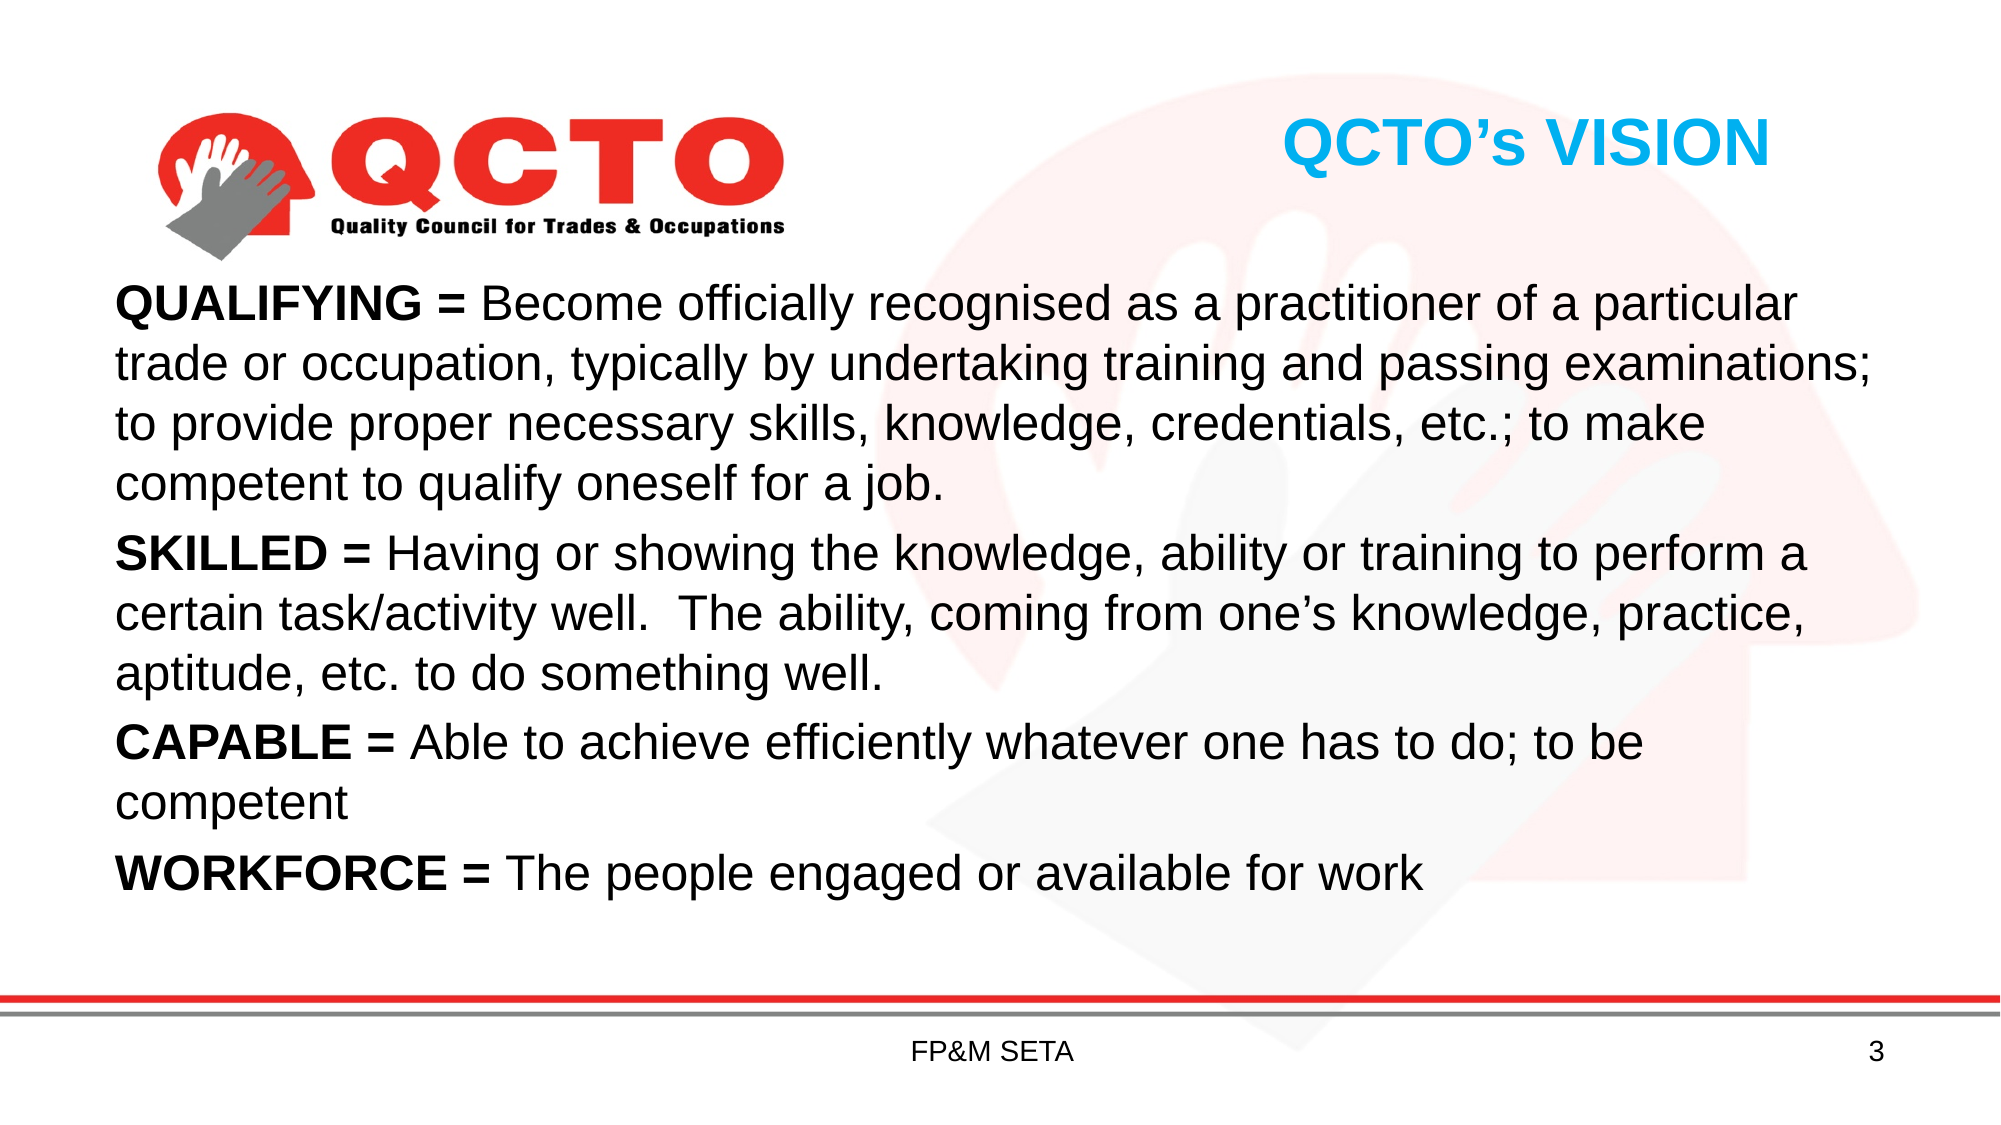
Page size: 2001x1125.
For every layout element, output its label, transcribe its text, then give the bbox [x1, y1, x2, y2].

title QCTO’s VISION [99, 44, 1901, 233]
footer FP&M SETA [683, 1024, 1317, 1103]
picture [0, 0, 2001, 1125]
slide_number 3 [1433, 1024, 1901, 1103]
list QUALIFYING = Become officially recognised as a practitioner of a particular trade or occupation, typically by undertaking training and passing examinations; to provide proper necessary skills, knowledge, credentials, etc.; to make competent to qualify oneself for a job. SKILLED = Having or showing the knowledge, ability or training to perform a certain task/activity well. The ability, coming from one’s knowledge, practice, aptitude, etc. to do something well. CAPABLE = Able to achieve efficiently whatever one has to do; to be competent WORKFORCE = The people engaged or available for work [99, 262, 1901, 1006]
